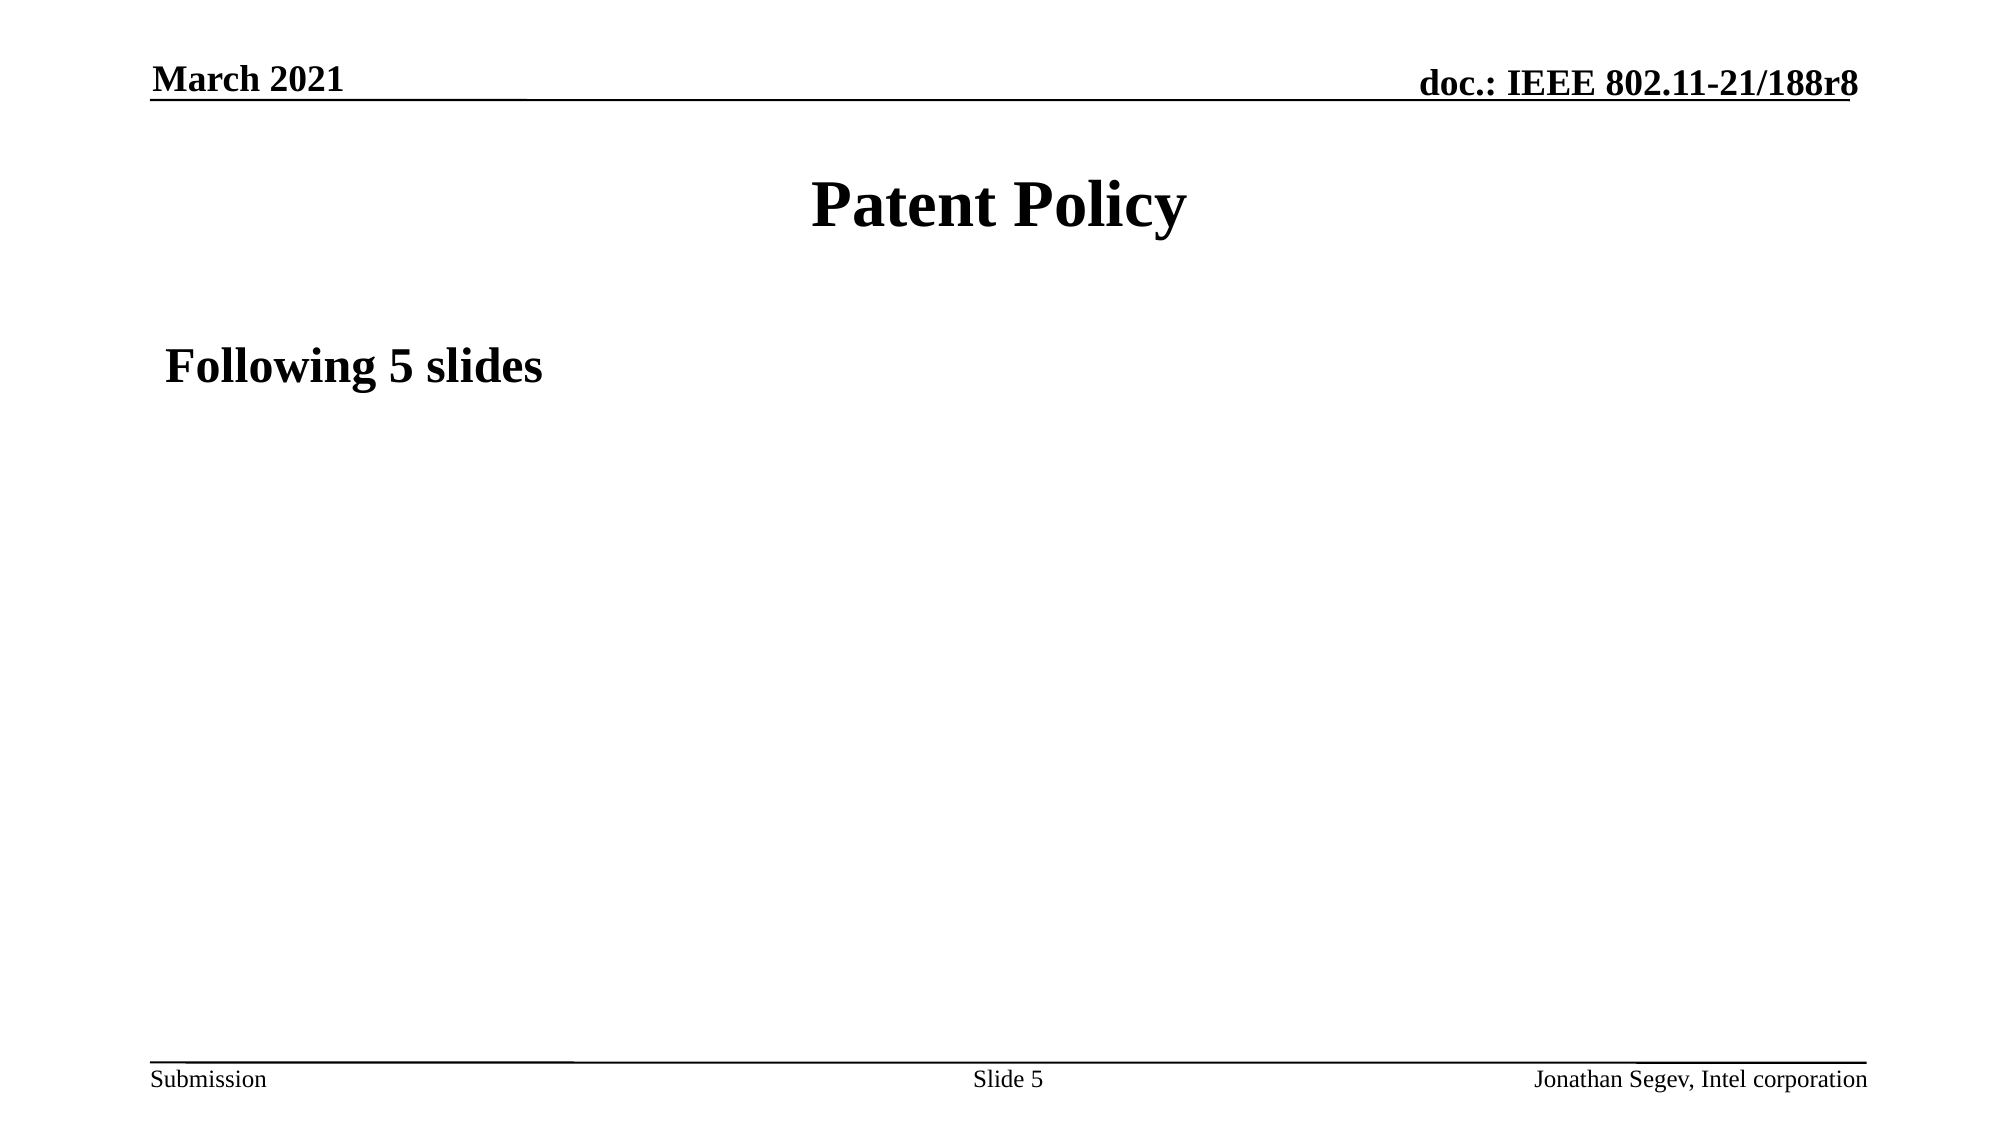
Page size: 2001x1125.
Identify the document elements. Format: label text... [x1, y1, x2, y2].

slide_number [152, 54, 563, 100]
slide_number Slide 5 [950, 1061, 1067, 1123]
list Following 5 slides [149, 324, 1850, 1000]
title Patent Policy [149, 112, 1850, 288]
footer Jonathan Segev, Intel corporation [1171, 1061, 1869, 1093]
